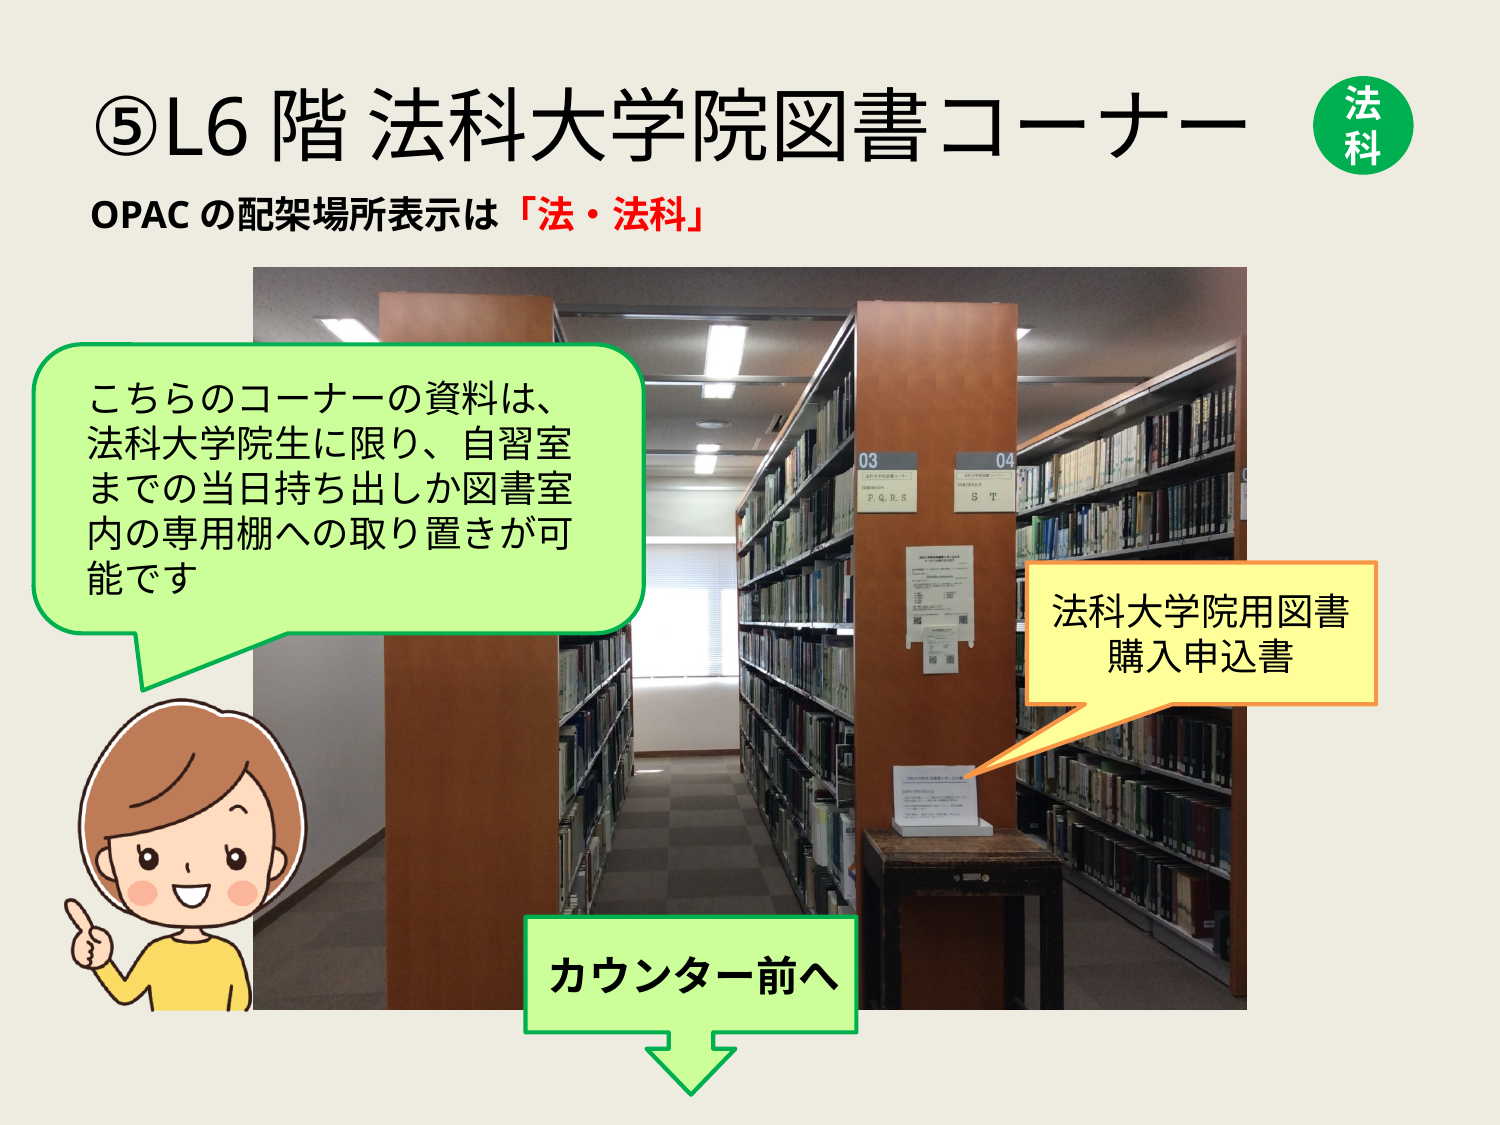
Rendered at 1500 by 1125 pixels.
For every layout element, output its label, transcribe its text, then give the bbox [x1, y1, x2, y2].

text_box 法科大学院用図書購入申込書 [1251, 560, 1379, 707]
text_box OPACの配架場所表示は「法・法科」 [75, 183, 1136, 244]
text_box こちらのコーナーの資料は、法科大学院生に限り、自習室までの当日持ち出しか図書室内の専用棚への取り置きが可能です [71, 367, 247, 608]
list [252, 266, 1248, 1010]
title ⑤L6階 法科大学院図書コーナー [75, 29, 1425, 217]
text_box [31, 342, 247, 693]
picture [29, 698, 343, 1012]
text_box 法科 [1313, 76, 1414, 175]
text_box [523, 1019, 859, 1097]
